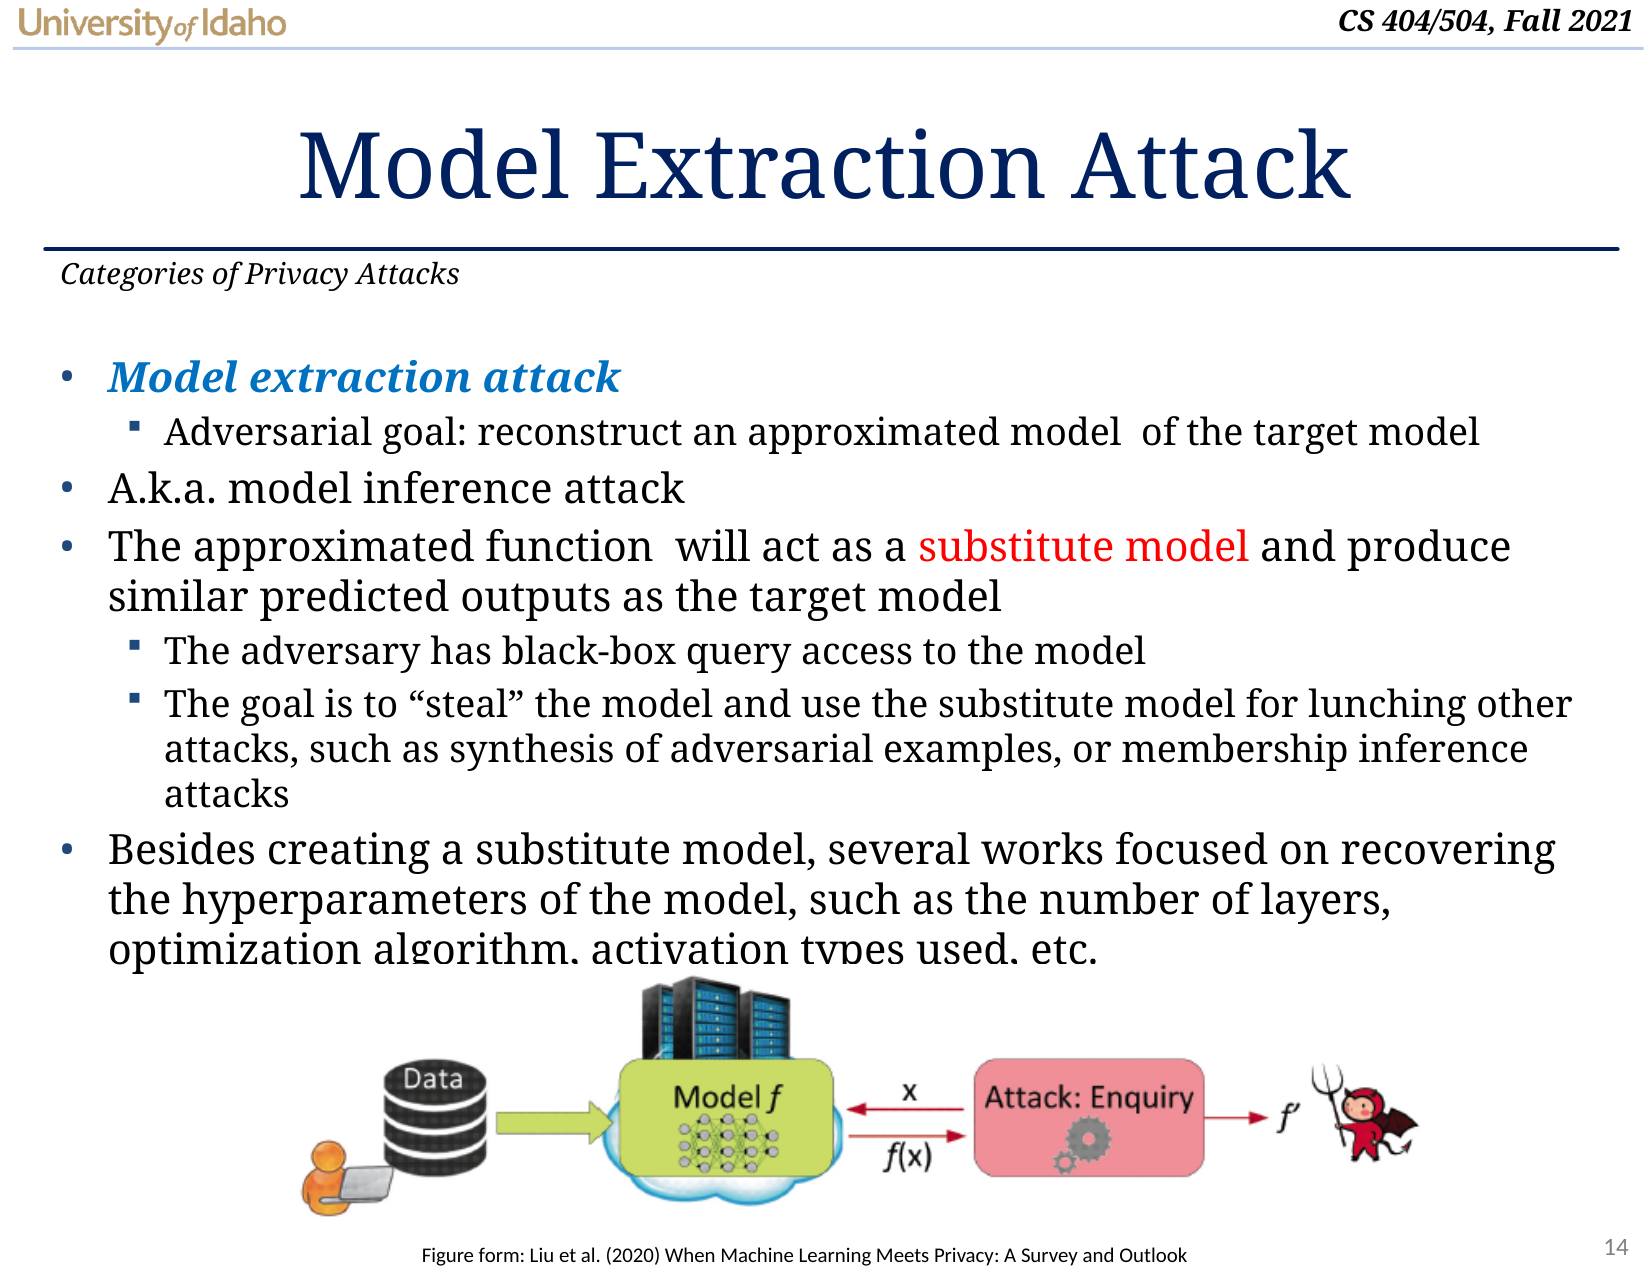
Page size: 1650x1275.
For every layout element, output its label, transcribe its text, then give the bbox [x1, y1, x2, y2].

text_box Figure form: Liu et al. (2020) When Machine Learning Meets Privacy: A Survey and Outlook [187, 1234, 1428, 1275]
title Model Extraction Attack [0, 75, 1650, 248]
picture [19, 8, 286, 46]
list Categories of Privacy Attacks [45, 247, 1062, 306]
picture [293, 964, 1431, 1223]
